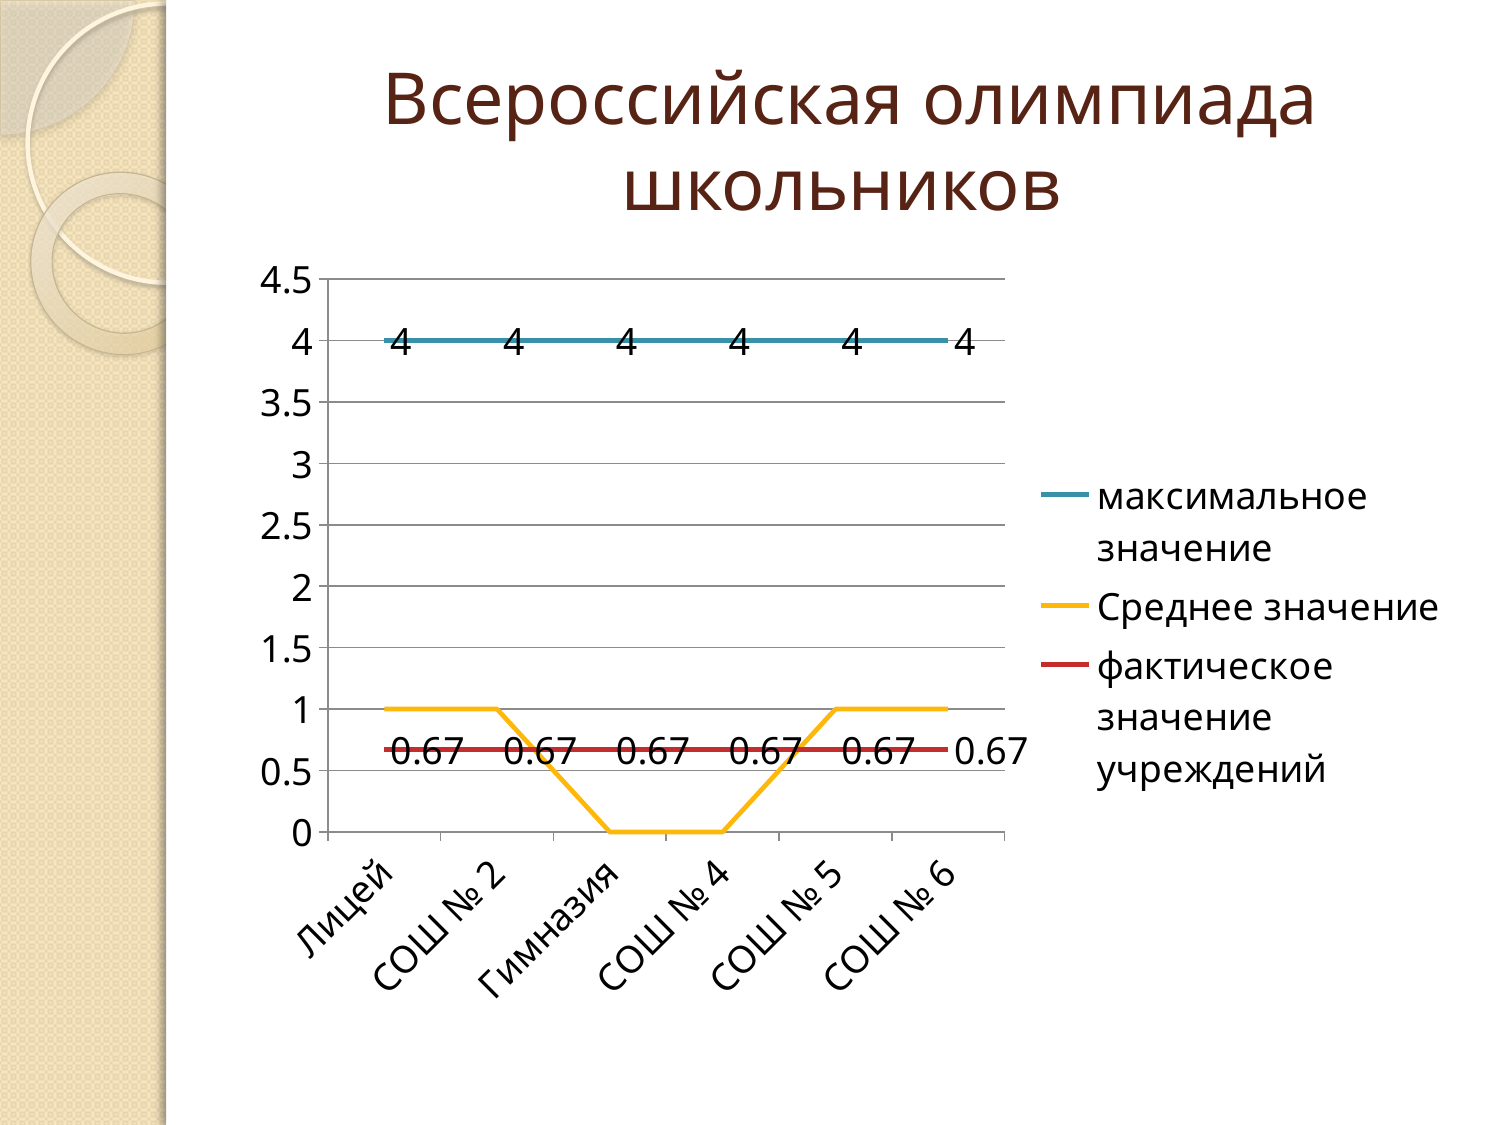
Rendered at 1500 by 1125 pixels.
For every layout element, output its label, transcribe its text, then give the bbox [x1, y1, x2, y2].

chart [235, 237, 1466, 1026]
title Всероссийская олимпиада школьников [235, 45, 1466, 233]
